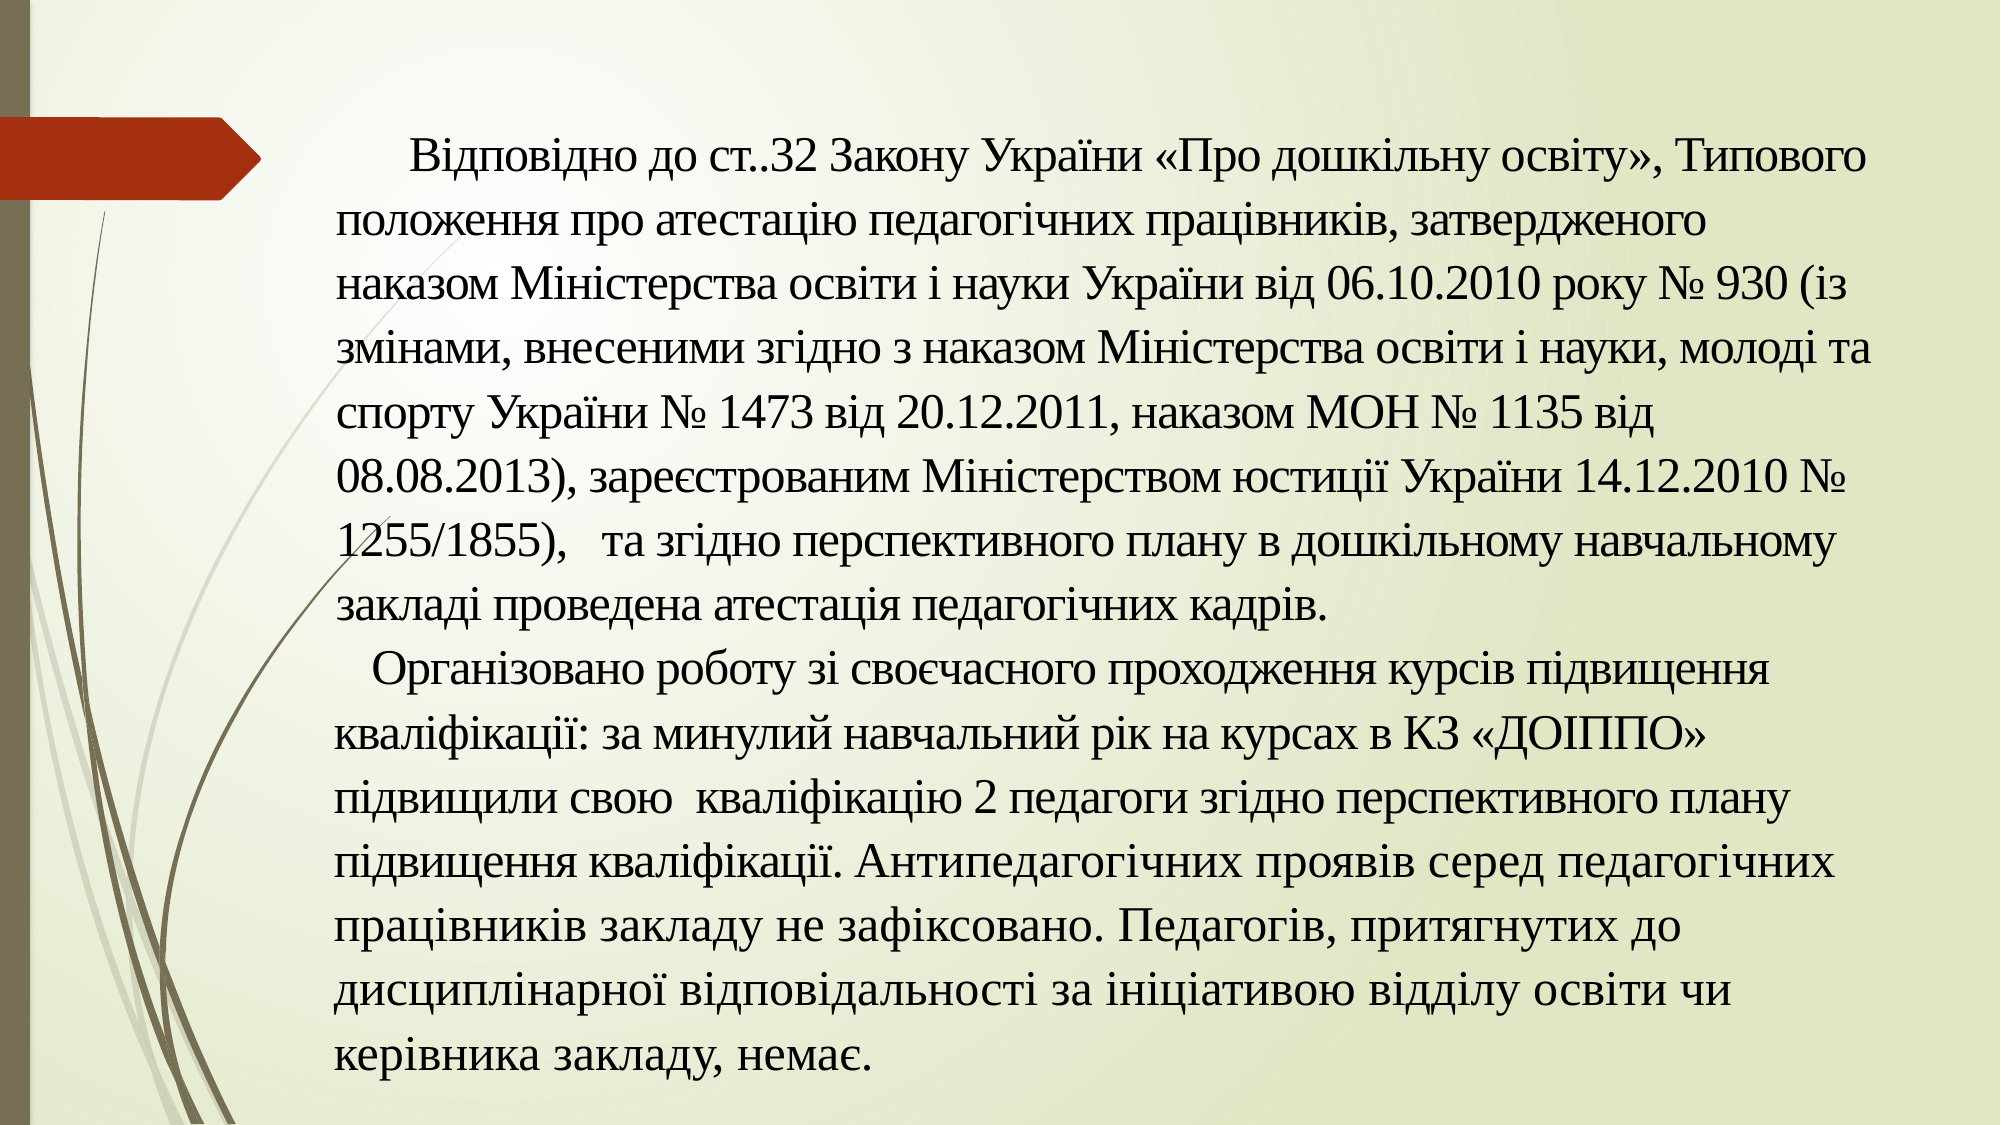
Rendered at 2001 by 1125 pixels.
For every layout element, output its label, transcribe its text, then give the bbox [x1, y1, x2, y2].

text_box Відповідно до ст..32 Закону України «Про дошкільну освіту», Типового положення про атестацію педагогічних працівників, затвердженого наказом Міністерства освіти і науки України від 06.10.2010 року № 930 (із змінами, внесеними згідно з наказом Міністерства освіти і науки, молоді та спорту України № 1473 від 20.12.2011, наказом МОН № 1135 від 08.08.2013), зареєстрованим Міністерством юстиції України 14.12.2010 № 1255/1855), та згідно перспективного плану в дошкільному навчальному закладі проведена атестація педагогічних кадрів. Організовано роботу зі своєчасного проходження курсів підвищення кваліфікації: за минулий навчальний рік на курсах в КЗ «ДОІППО» підвищили свою кваліфікацію 2 педагоги згідно перспективного плану підвищення кваліфікації. Антипедагогічних проявів серед педагогічних працівників закладу не зафіксовано. Педагогів, притягнутих до дисциплінарної відповідальності за ініціативою відділу освіти чи керівника закладу, немає. [318, 109, 1891, 1125]
